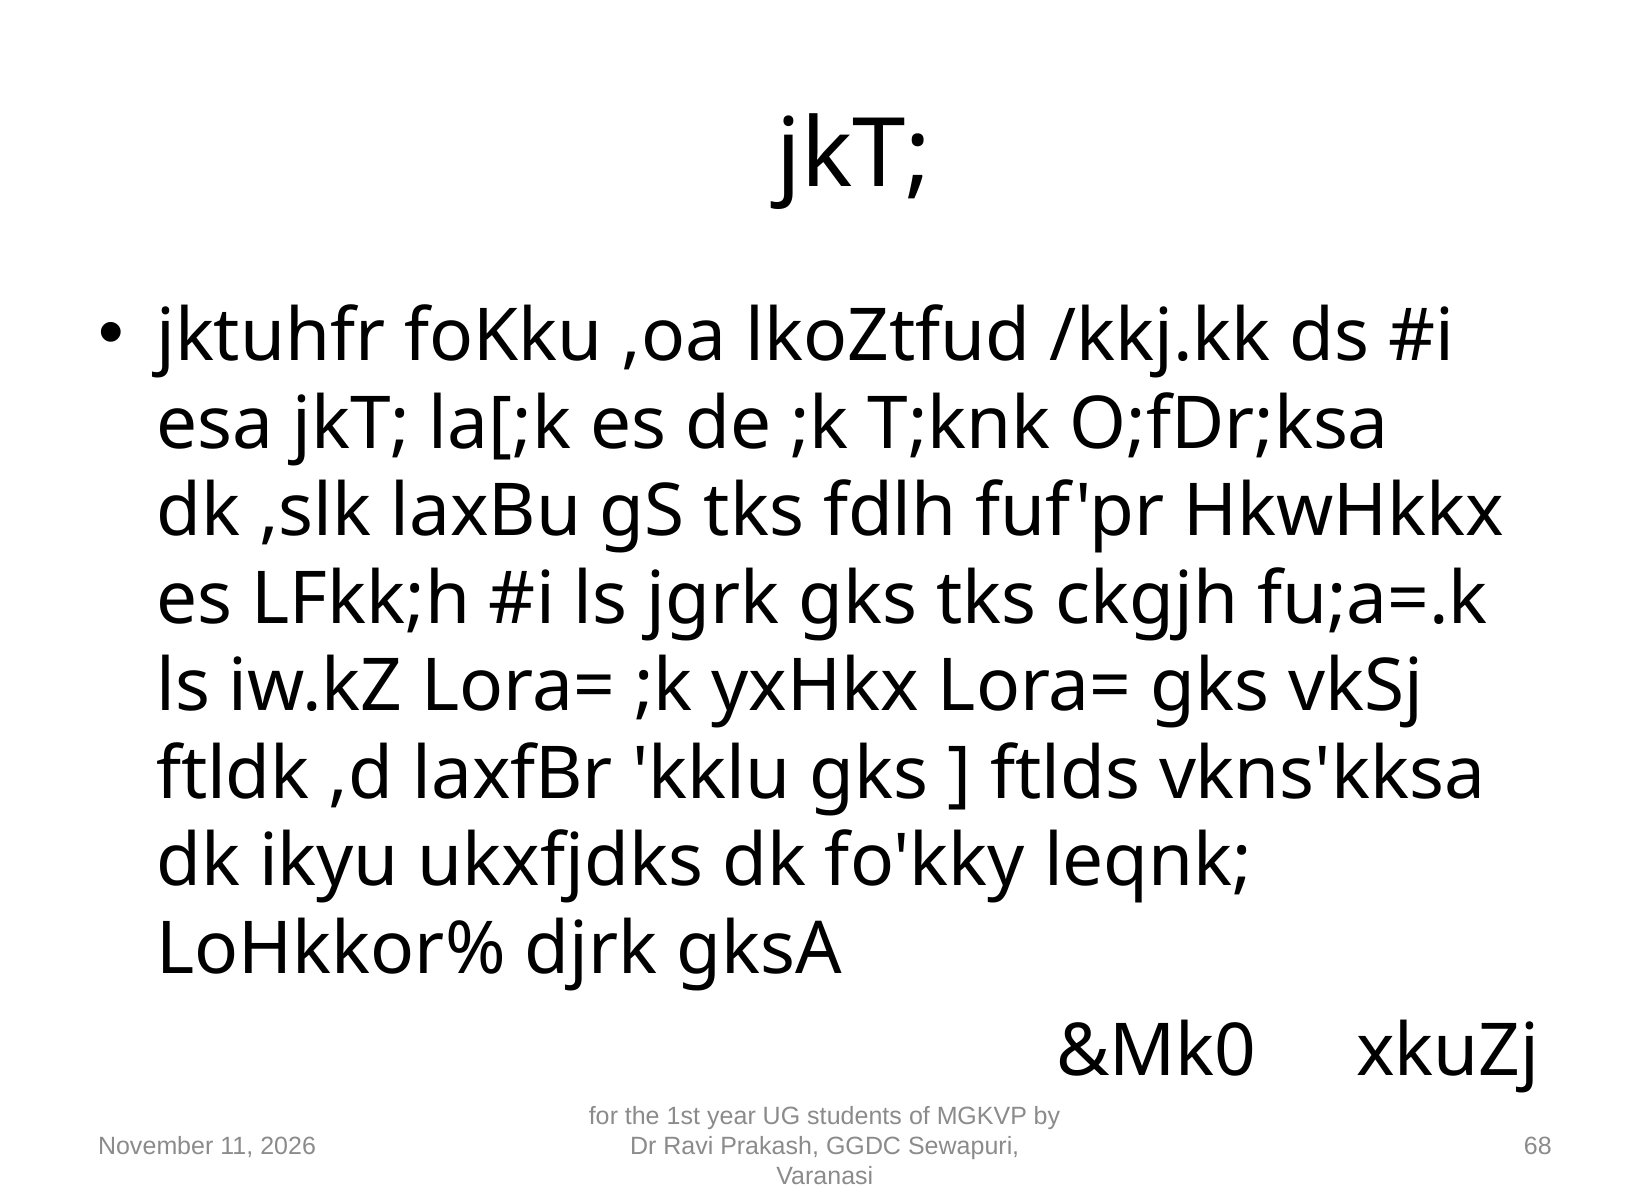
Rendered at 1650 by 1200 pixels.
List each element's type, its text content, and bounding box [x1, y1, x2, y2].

slide_number 68 [1182, 1112, 1568, 1177]
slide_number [82, 1112, 468, 1177]
list jktuhfr foKku ,oa lkoZtfud /kkj.kk ds #i esa jkT; la[;k es de ;k T;knk O;fDr;ksa dk ,slk laxBu gS tks fdlh fuf'pr HkwHkkx es LFkk;h #i ls jgrk gks tks ckgjh fu;a=.k ls iw.kZ Lora= ;k yxHkx Lora= gks vkSj ftldk ,d laxfBr 'kklu gks ] ftlds vkns'kksa dk ikyu ukxfjdks dk fo'kky leqnk; LoHkkor% djrk gksA &Mk0 xkuZj [82, 279, 1568, 1073]
title jkT; [82, 47, 1568, 249]
footer for the 1st year UG students of MGKVP by Dr Ravi Prakash, GGDC Sewapuri, Varanasi [563, 1112, 1087, 1177]
